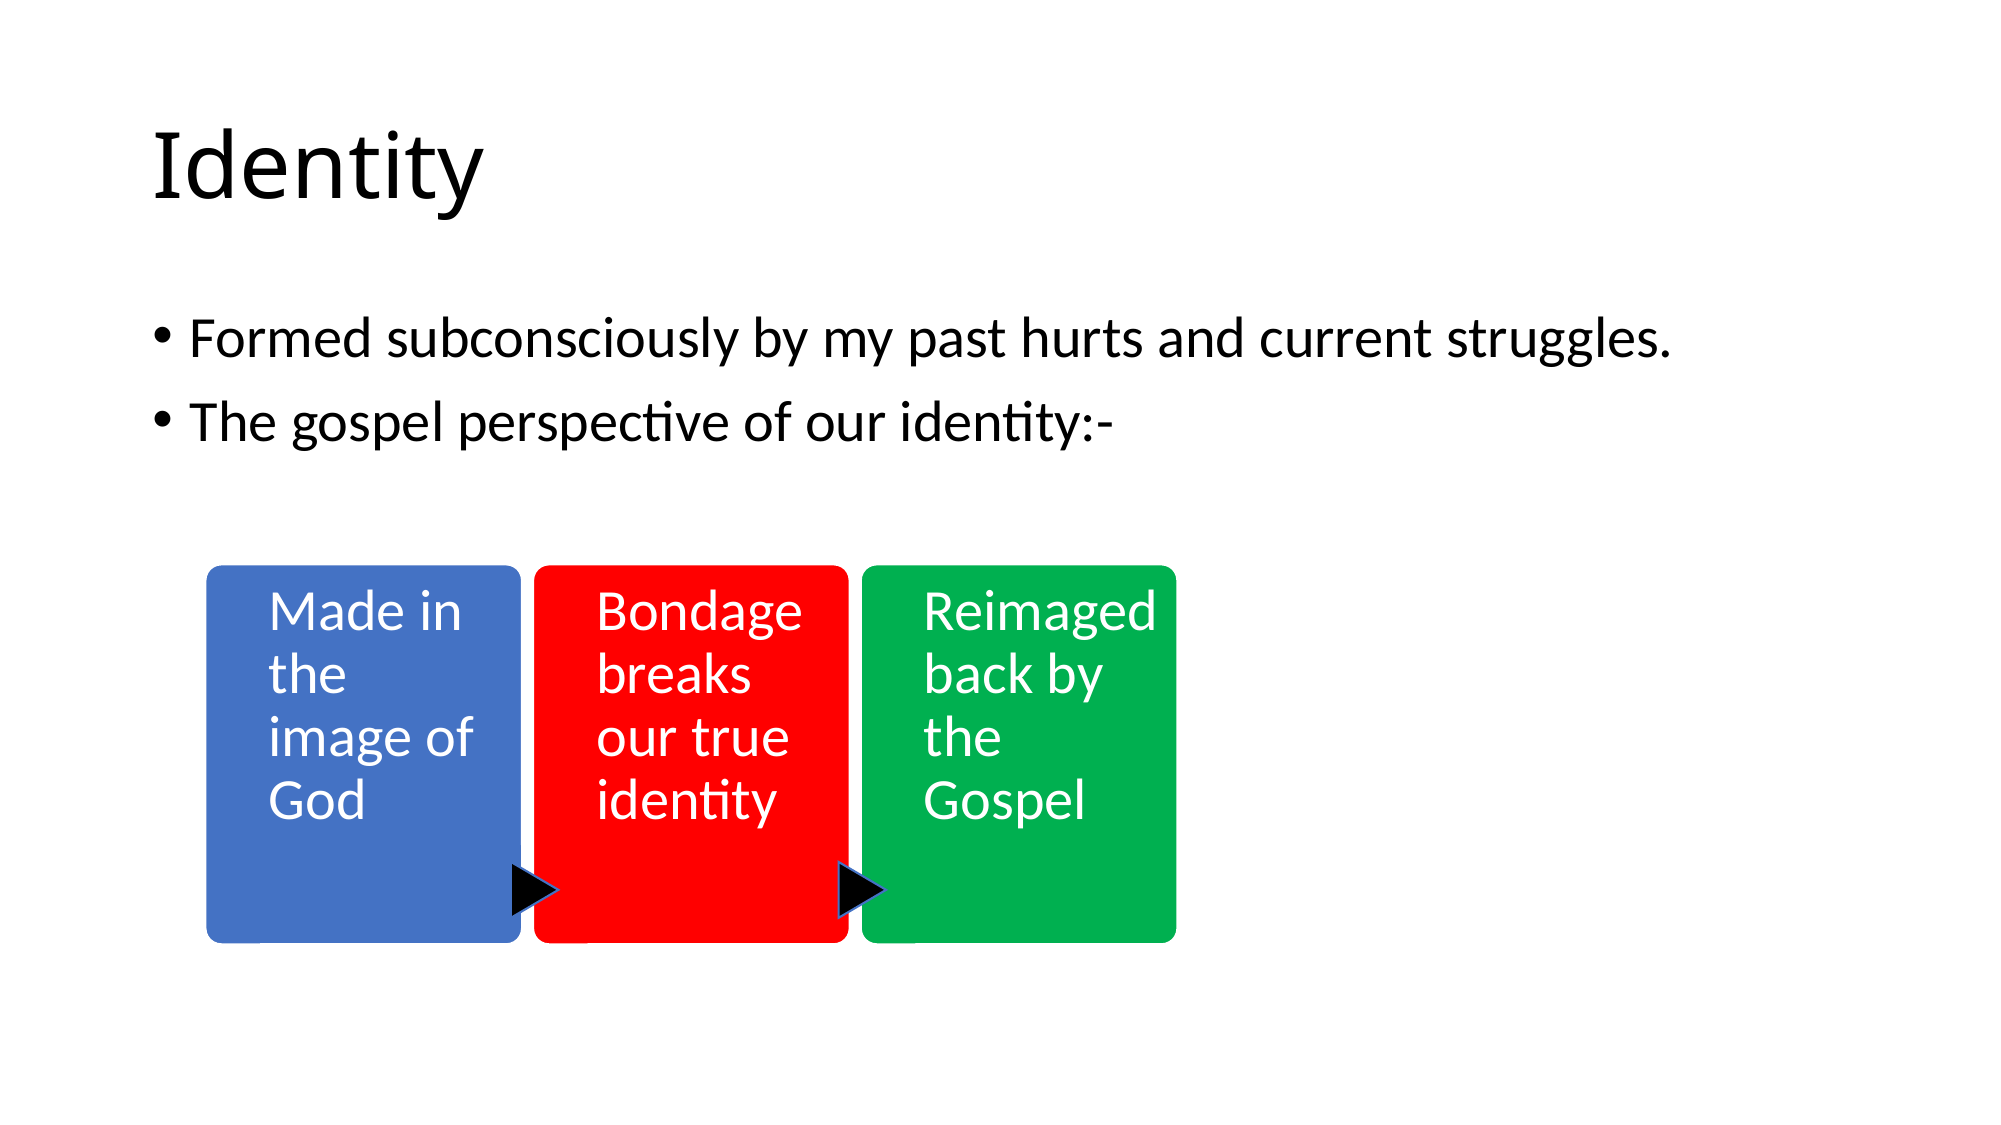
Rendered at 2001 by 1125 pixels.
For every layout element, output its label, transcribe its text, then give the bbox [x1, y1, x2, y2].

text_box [205, 443, 1178, 1066]
title Identity [137, 59, 1863, 278]
list Formed subconsciously by my past hurts and current struggles. The gospel perspective of our identity:- [137, 299, 1863, 517]
